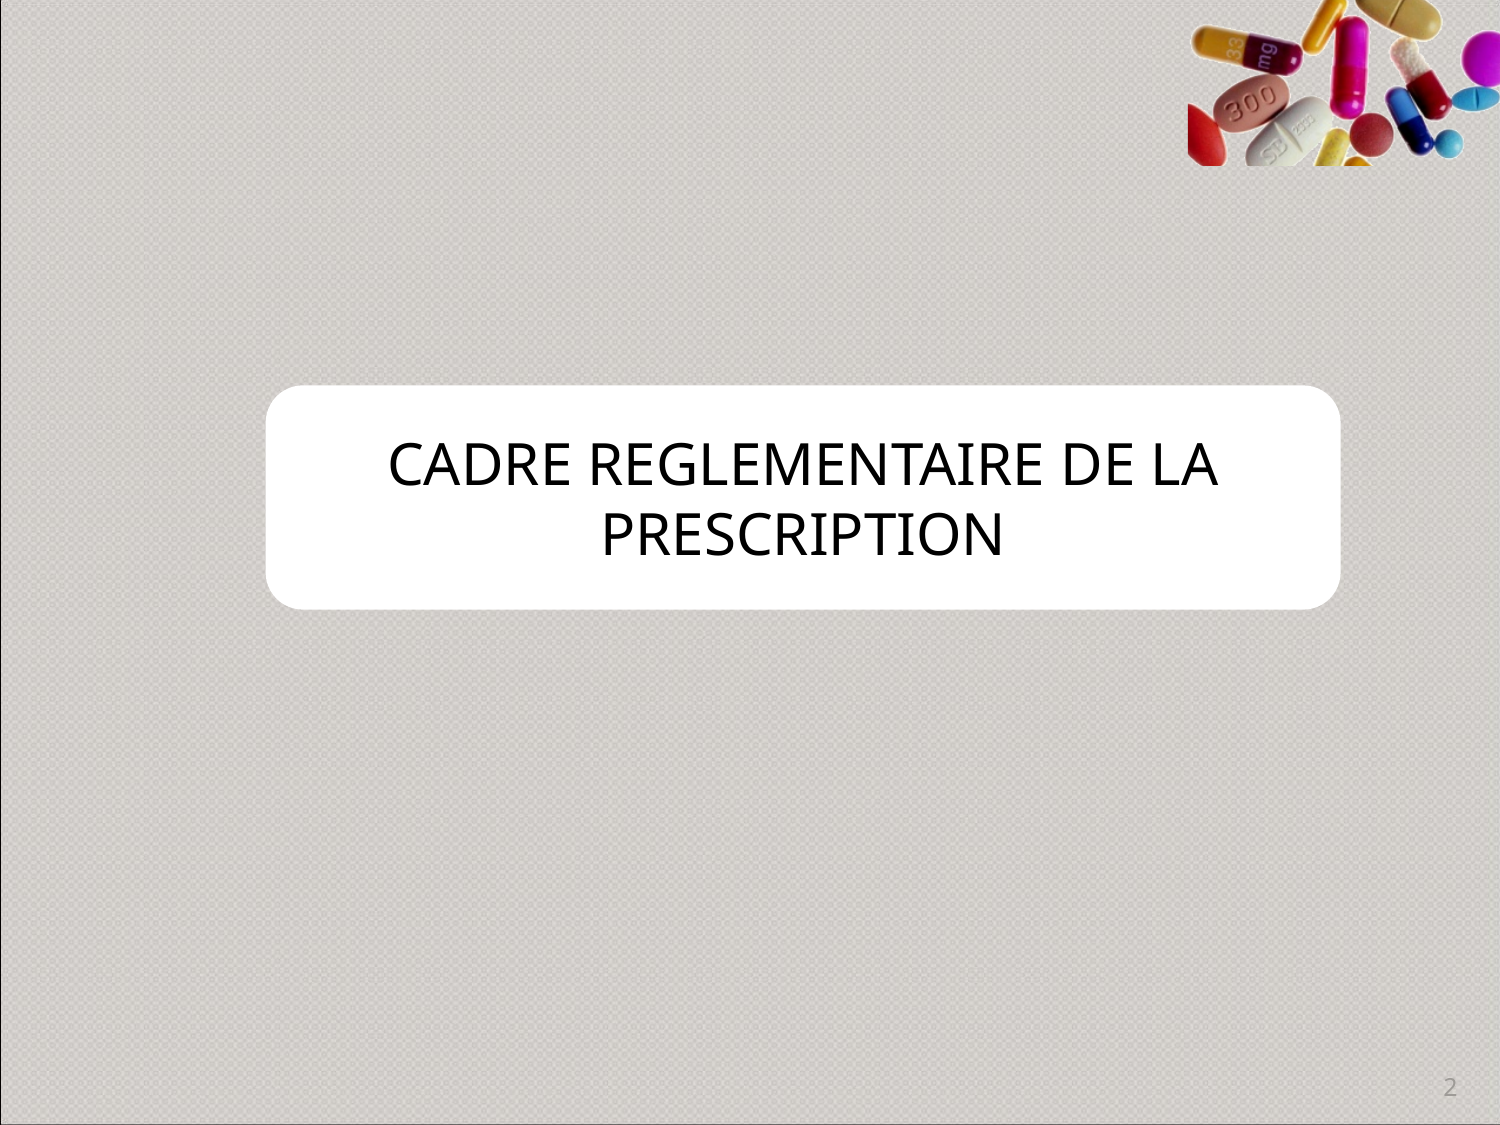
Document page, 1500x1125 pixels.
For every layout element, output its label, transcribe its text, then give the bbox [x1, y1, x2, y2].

picture [0, 0, 1500, 1125]
text_box CADRE REGLEMENTAIRE DE LA PRESCRIPTION [263, 383, 1343, 612]
slide_number 2 [1413, 1034, 1488, 1113]
